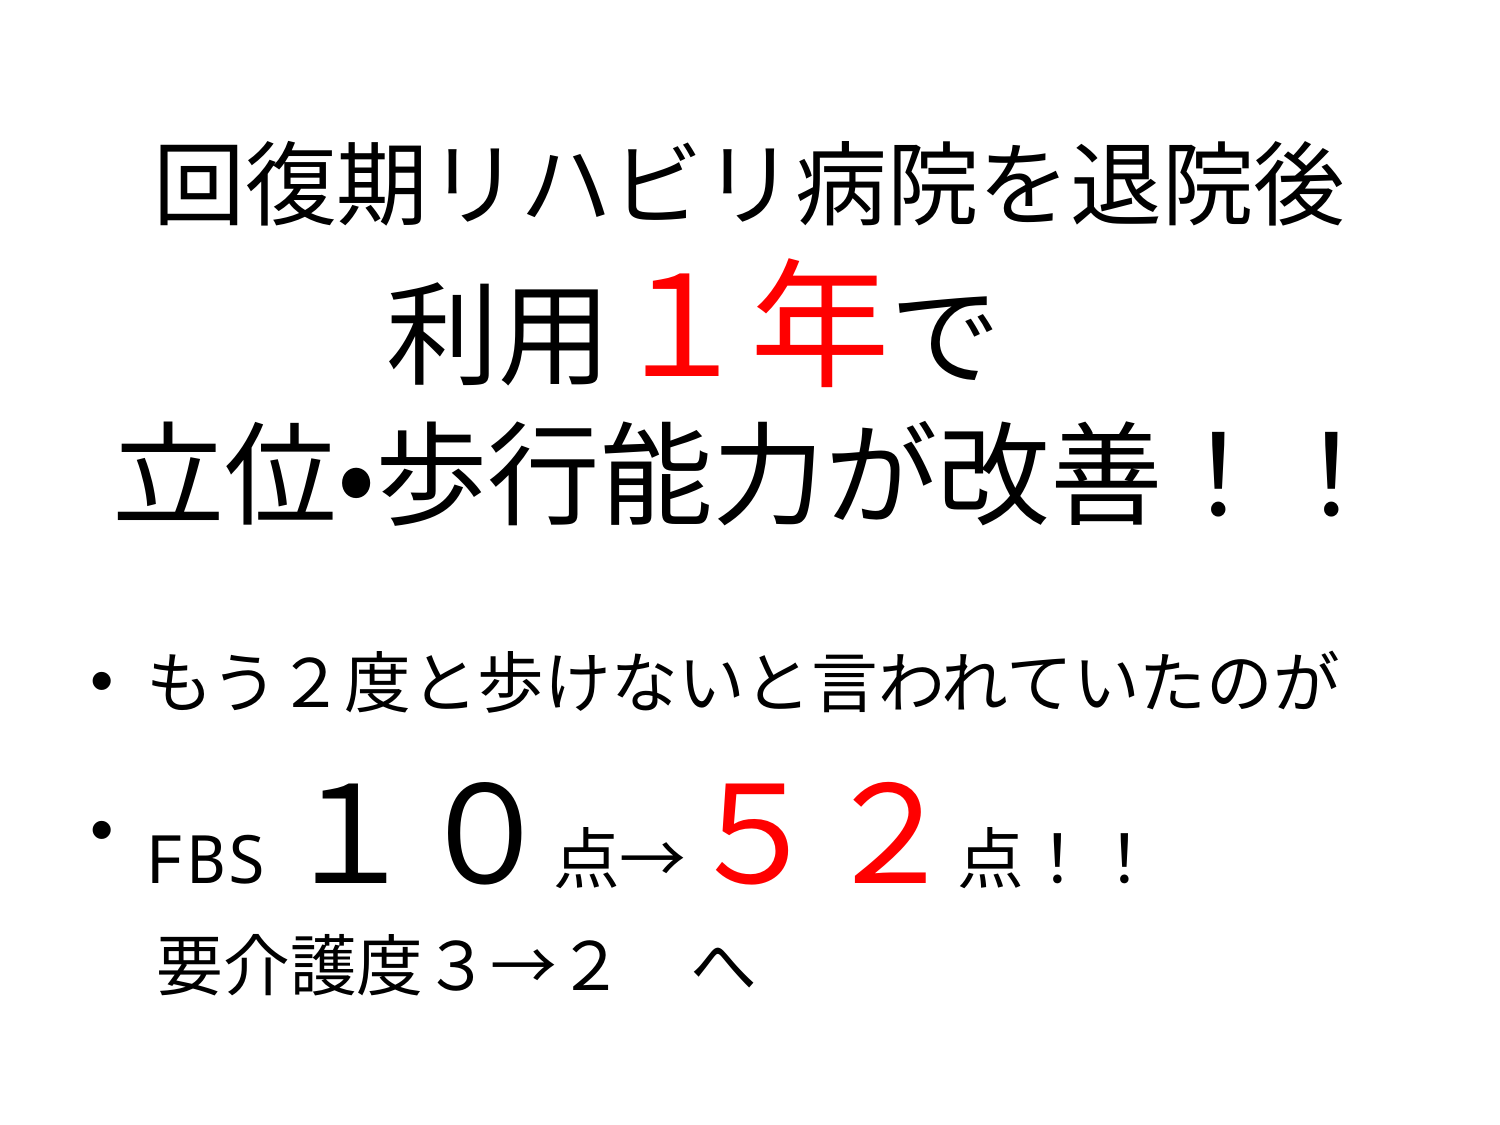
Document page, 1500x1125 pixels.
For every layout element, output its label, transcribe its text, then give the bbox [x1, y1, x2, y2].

title 回復期リハビリ病院を退院後 利用１年で 立位・歩行能力が改善！！ [75, 115, 1425, 551]
list もう２度と歩けないと言われていたのが FBS１０点→５２点！！ 要介護度３→２ へ [75, 633, 1425, 1038]
